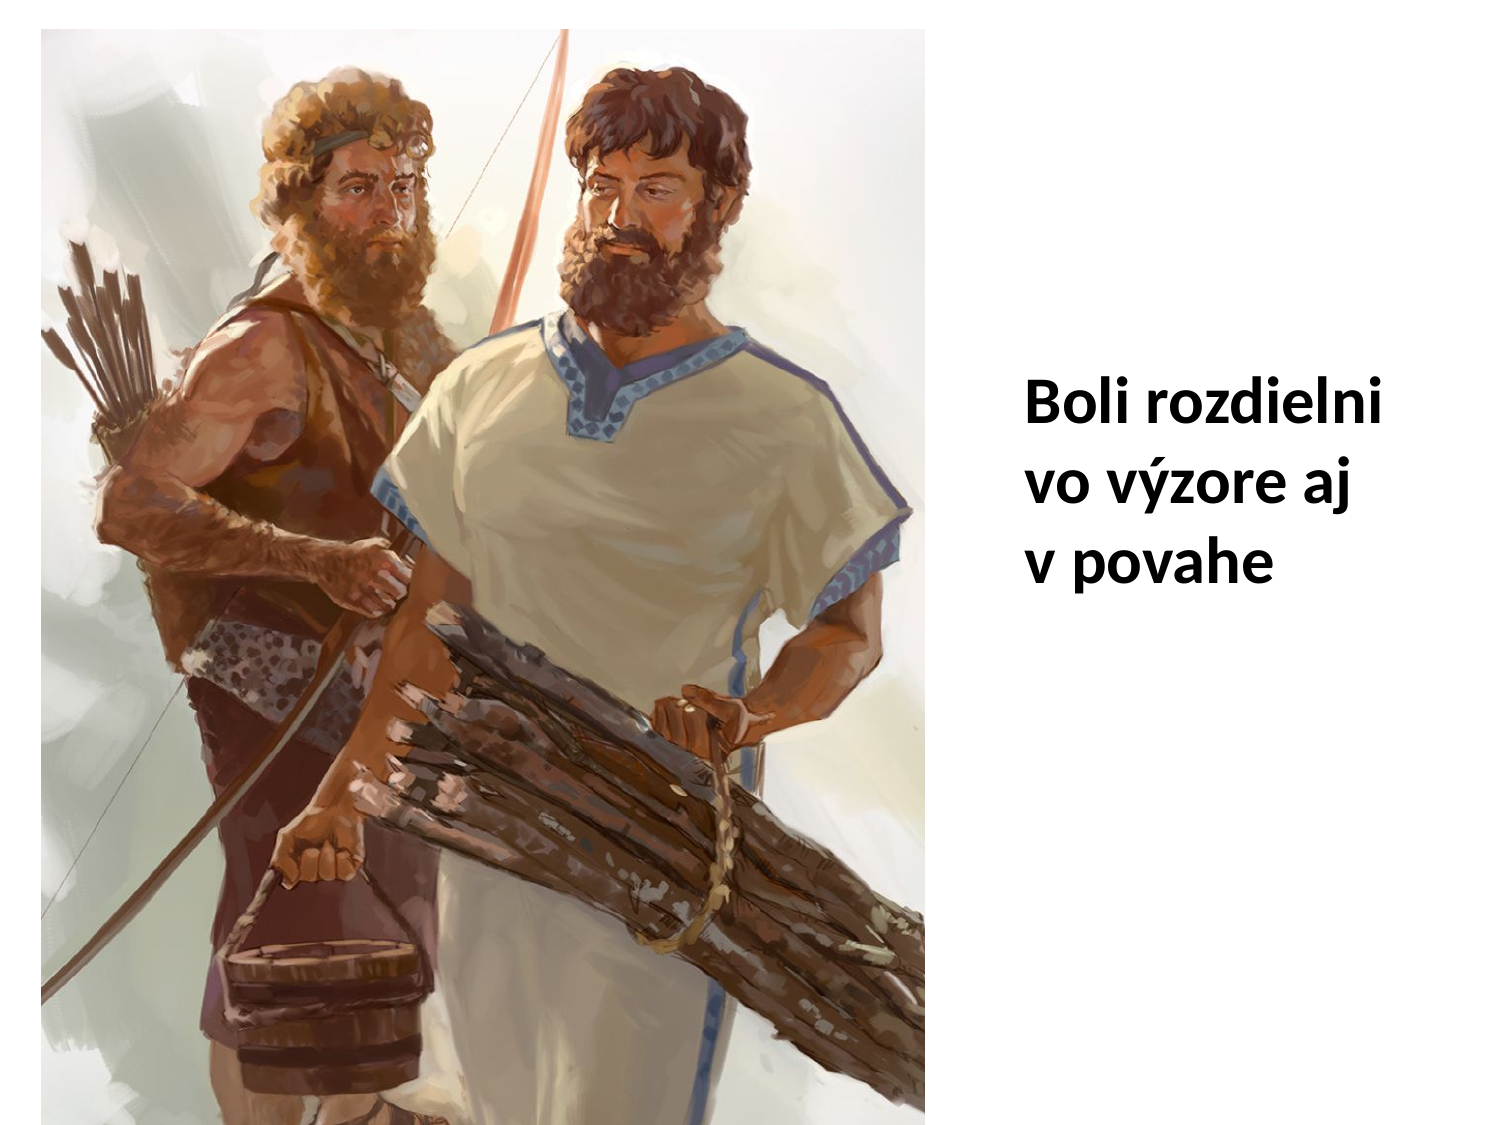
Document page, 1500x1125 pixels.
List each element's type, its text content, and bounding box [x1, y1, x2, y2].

picture [41, 28, 925, 1125]
text_box Boli rozdielni vo výzore aj v povahe [1009, 349, 1400, 605]
